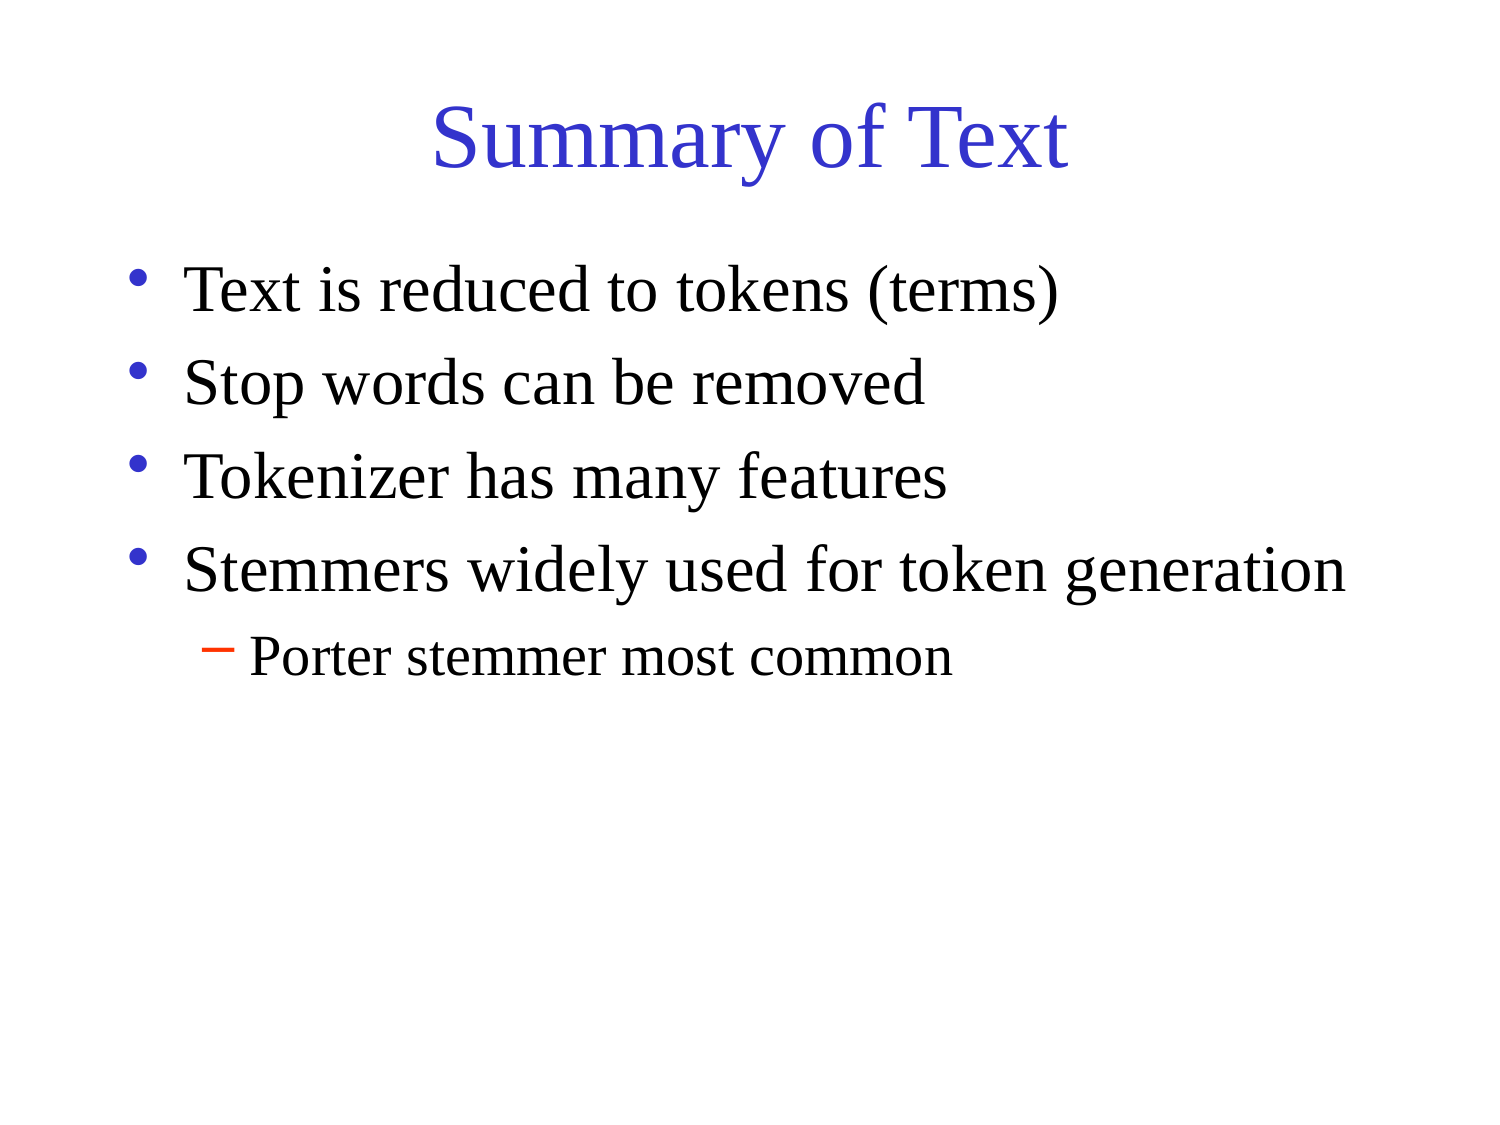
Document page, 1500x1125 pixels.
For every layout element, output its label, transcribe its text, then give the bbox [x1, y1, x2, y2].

title Summary of Text [112, 37, 1388, 226]
list Text is reduced to tokens (terms) Stop words can be removed Tokenizer has many features Stemmers widely used for token generation Porter stemmer most common [112, 237, 1388, 1076]
